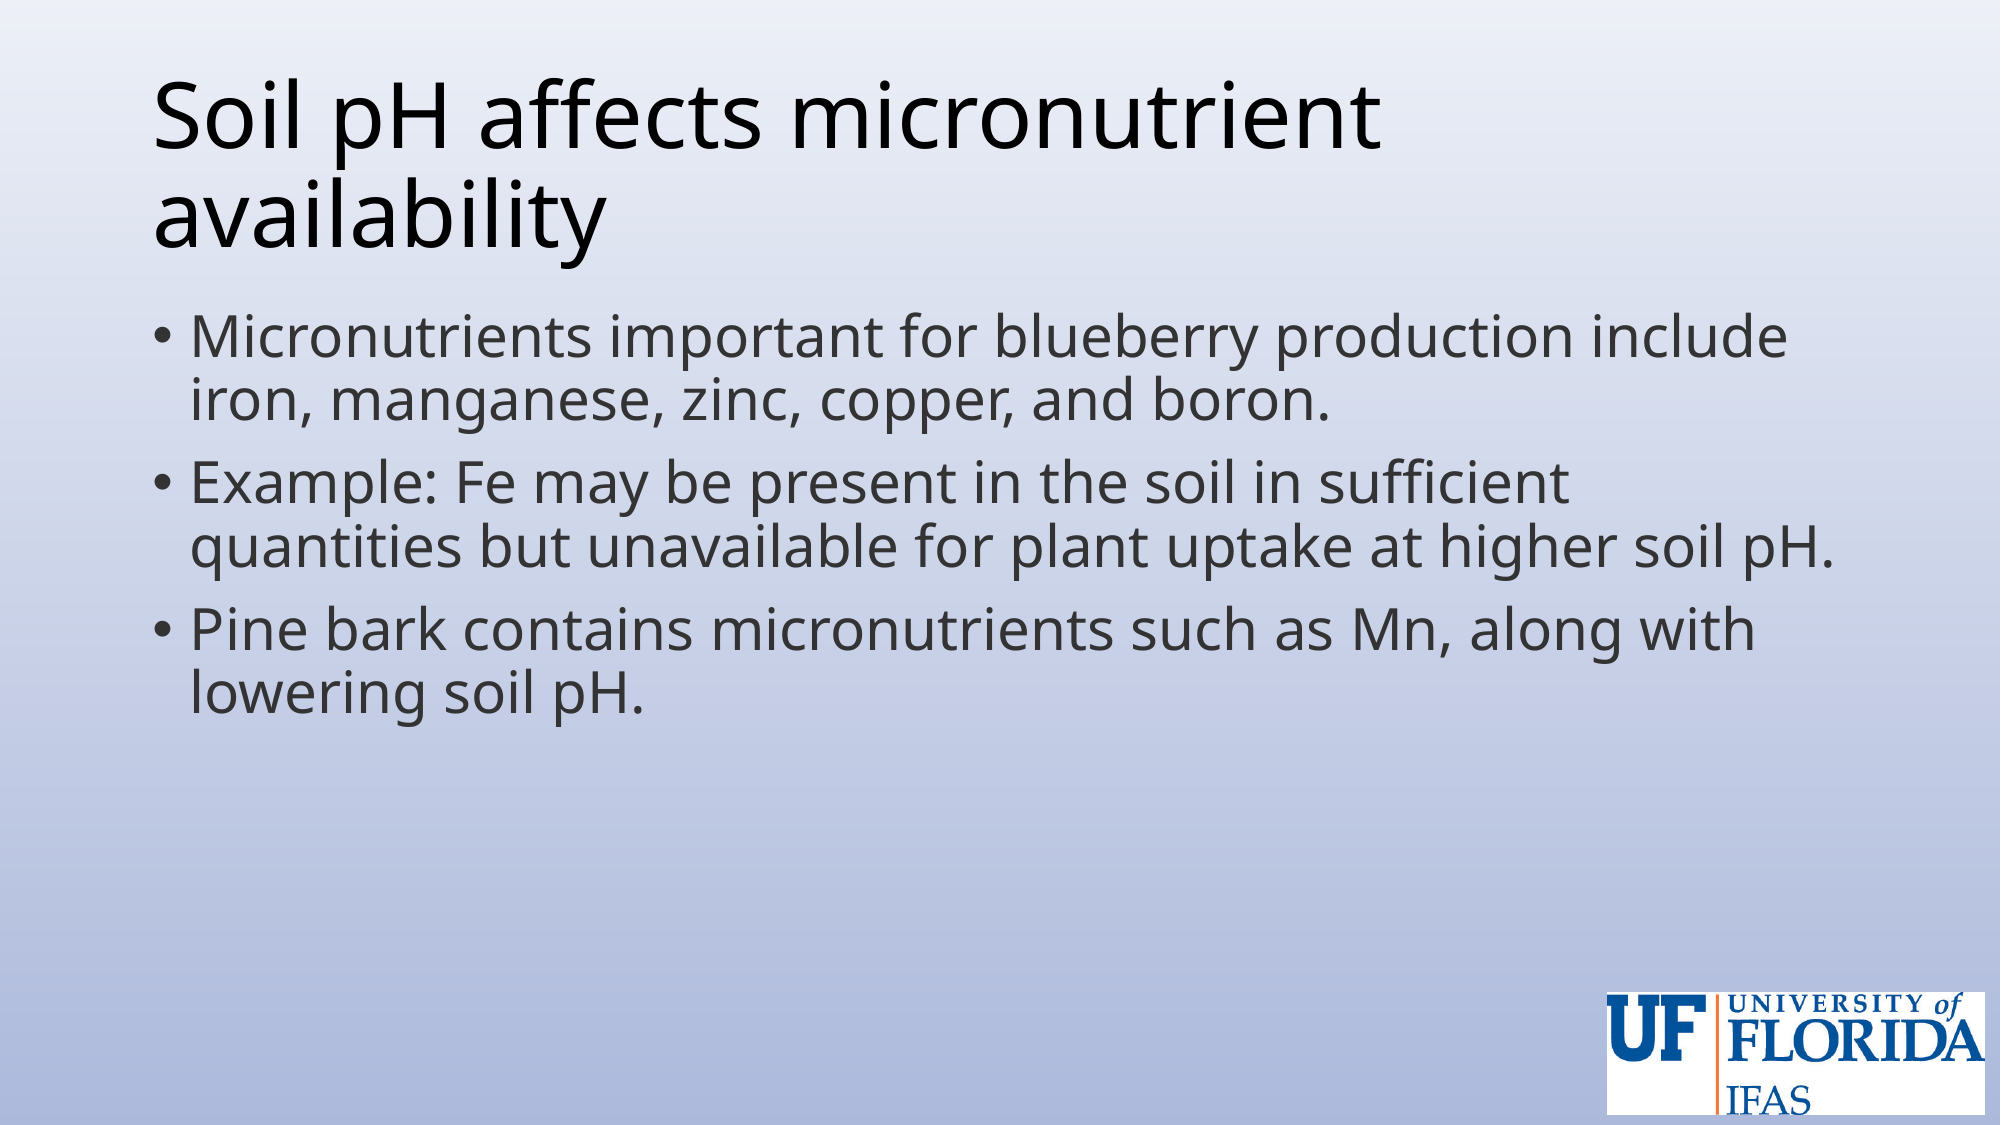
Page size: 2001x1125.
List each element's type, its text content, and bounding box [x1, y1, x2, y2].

picture [1607, 992, 1985, 1115]
title Soil pH affects micronutrient availability [137, 59, 1863, 278]
list Micronutrients important for blueberry production include iron, manganese, zinc, copper, and boron. Example: Fe may be present in the soil in sufficient quantities but unavailable for plant uptake at higher soil pH. Pine bark contains micronutrients such as Mn, along with lowering soil pH. [137, 299, 1863, 1014]
